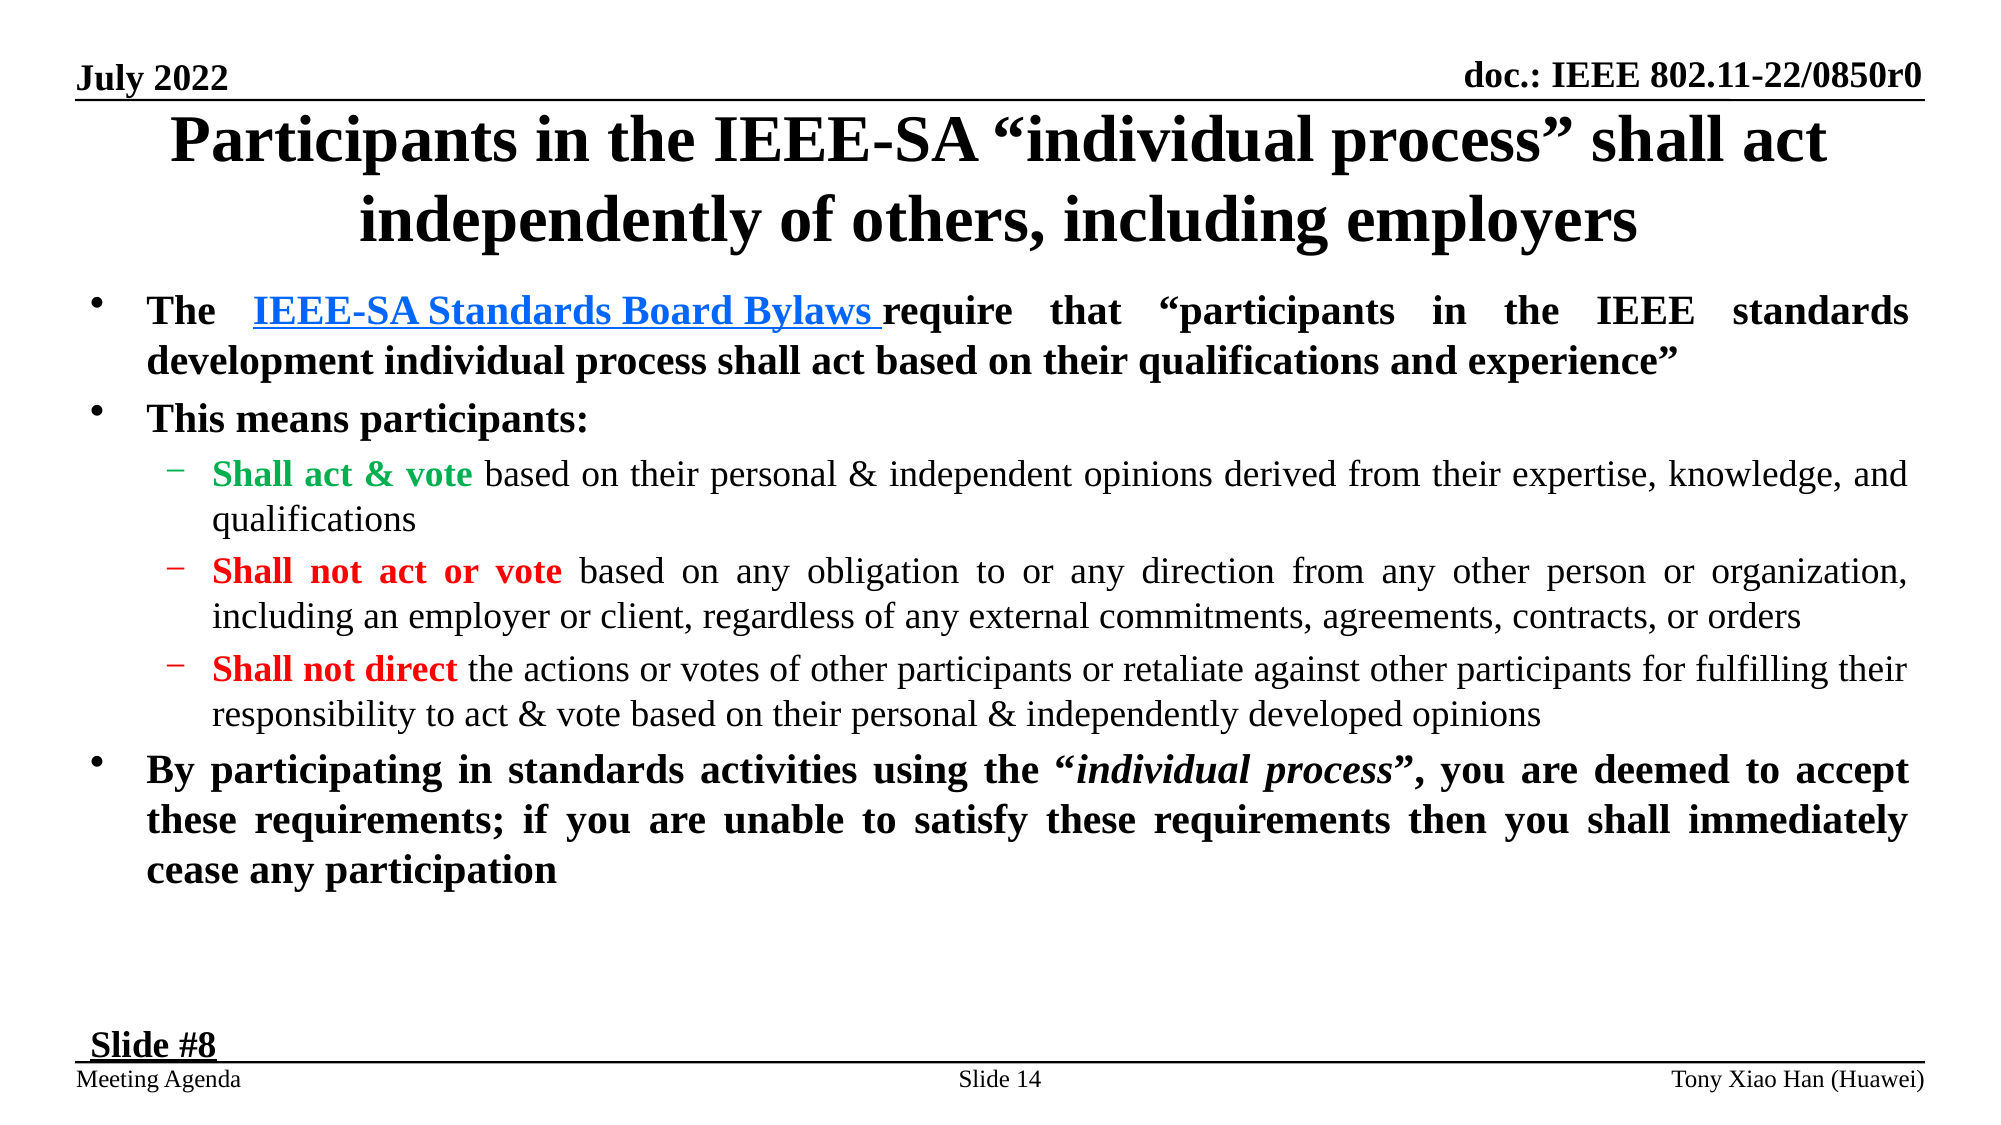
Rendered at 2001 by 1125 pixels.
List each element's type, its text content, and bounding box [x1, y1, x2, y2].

text_box Participants in the IEEE-SA “individual process” shall act independently of others, including employers [75, 87, 1925, 263]
text_box Slide #8 [75, 1012, 232, 1073]
list The IEEE-SA Standards Board Bylaws require that “participants in the IEEE standards development individual process shall act based on their qualifications and experience” This means participants: Shall act & vote based on their personal & independent opinions derived from their expertise, knowledge, and qualifications Shall not act or vote based on any obligation to or any direction from any other person or organization, including an employer or client, regardless of any external commitments, agreements, contracts, or orders Shall not direct the actions or votes of other participants or retaliate against other participants for fulfilling their responsibility to act & vote based on their personal & independently developed opinions By participating in standards activities using the “individual process”, you are deemed to accept these requirements; if you are unable to satisfy these requirements then you shall immediately cease any participation [75, 275, 1925, 1038]
